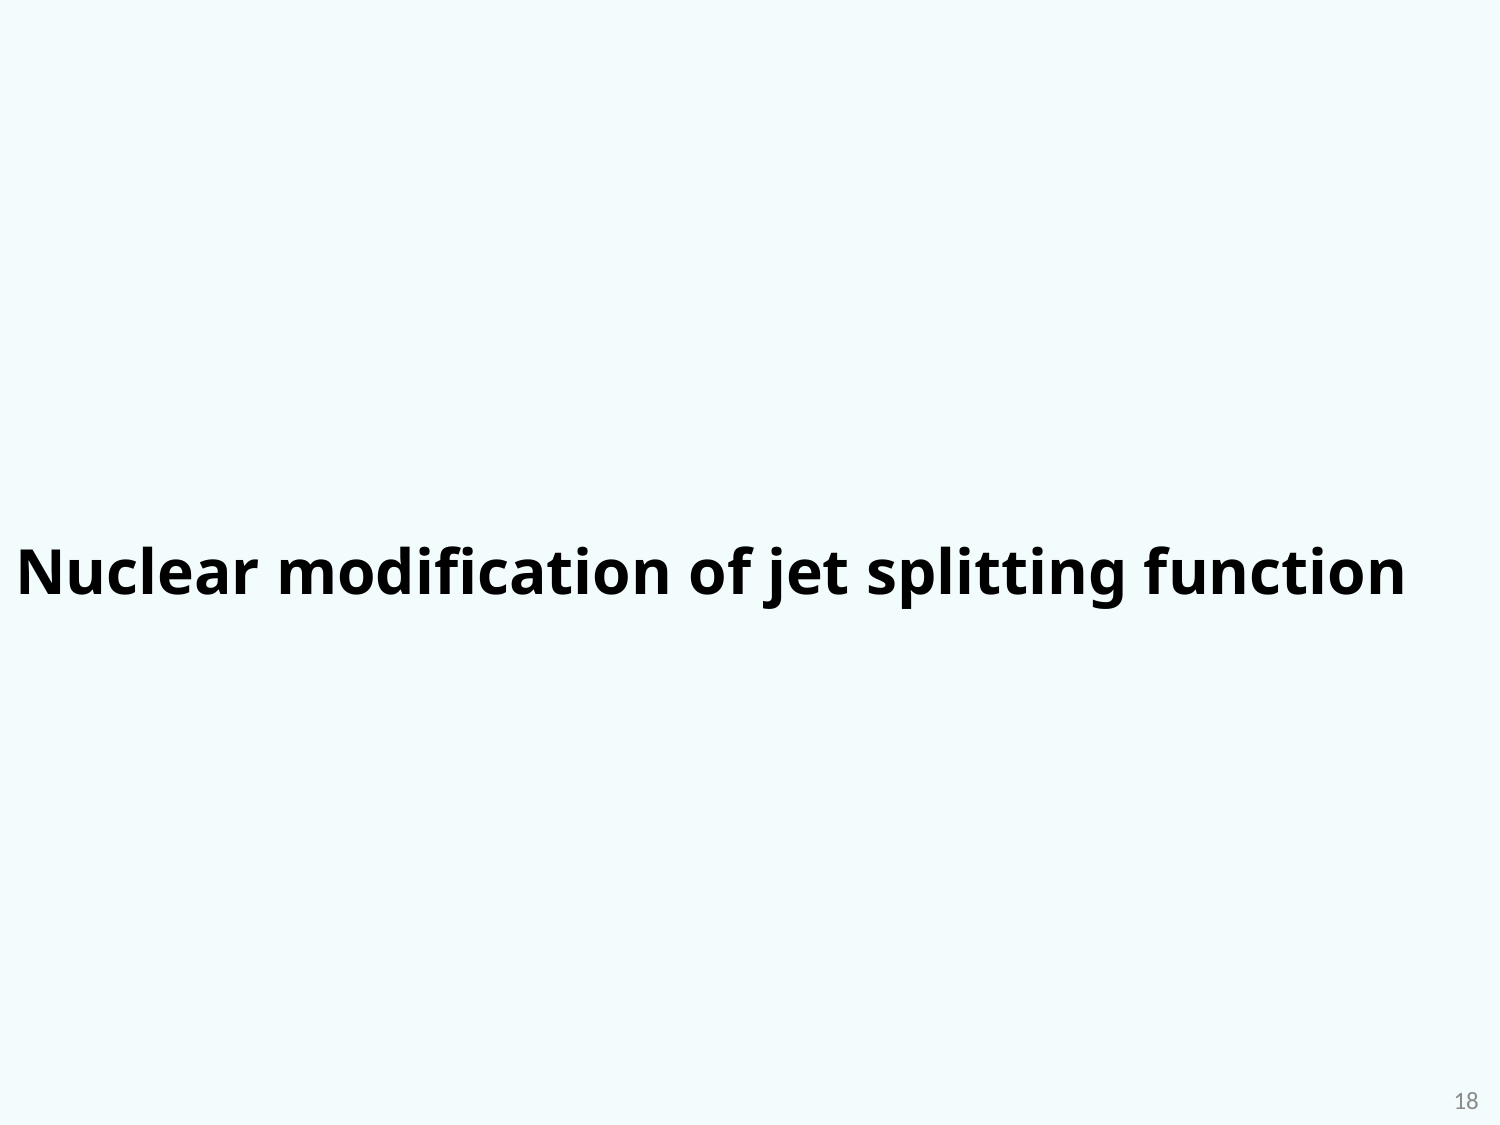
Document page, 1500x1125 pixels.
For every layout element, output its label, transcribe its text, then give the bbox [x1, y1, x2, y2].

title Nuclear modification of jet splitting function [0, 503, 1495, 721]
slide_number 18 [1156, 1069, 1495, 1125]
